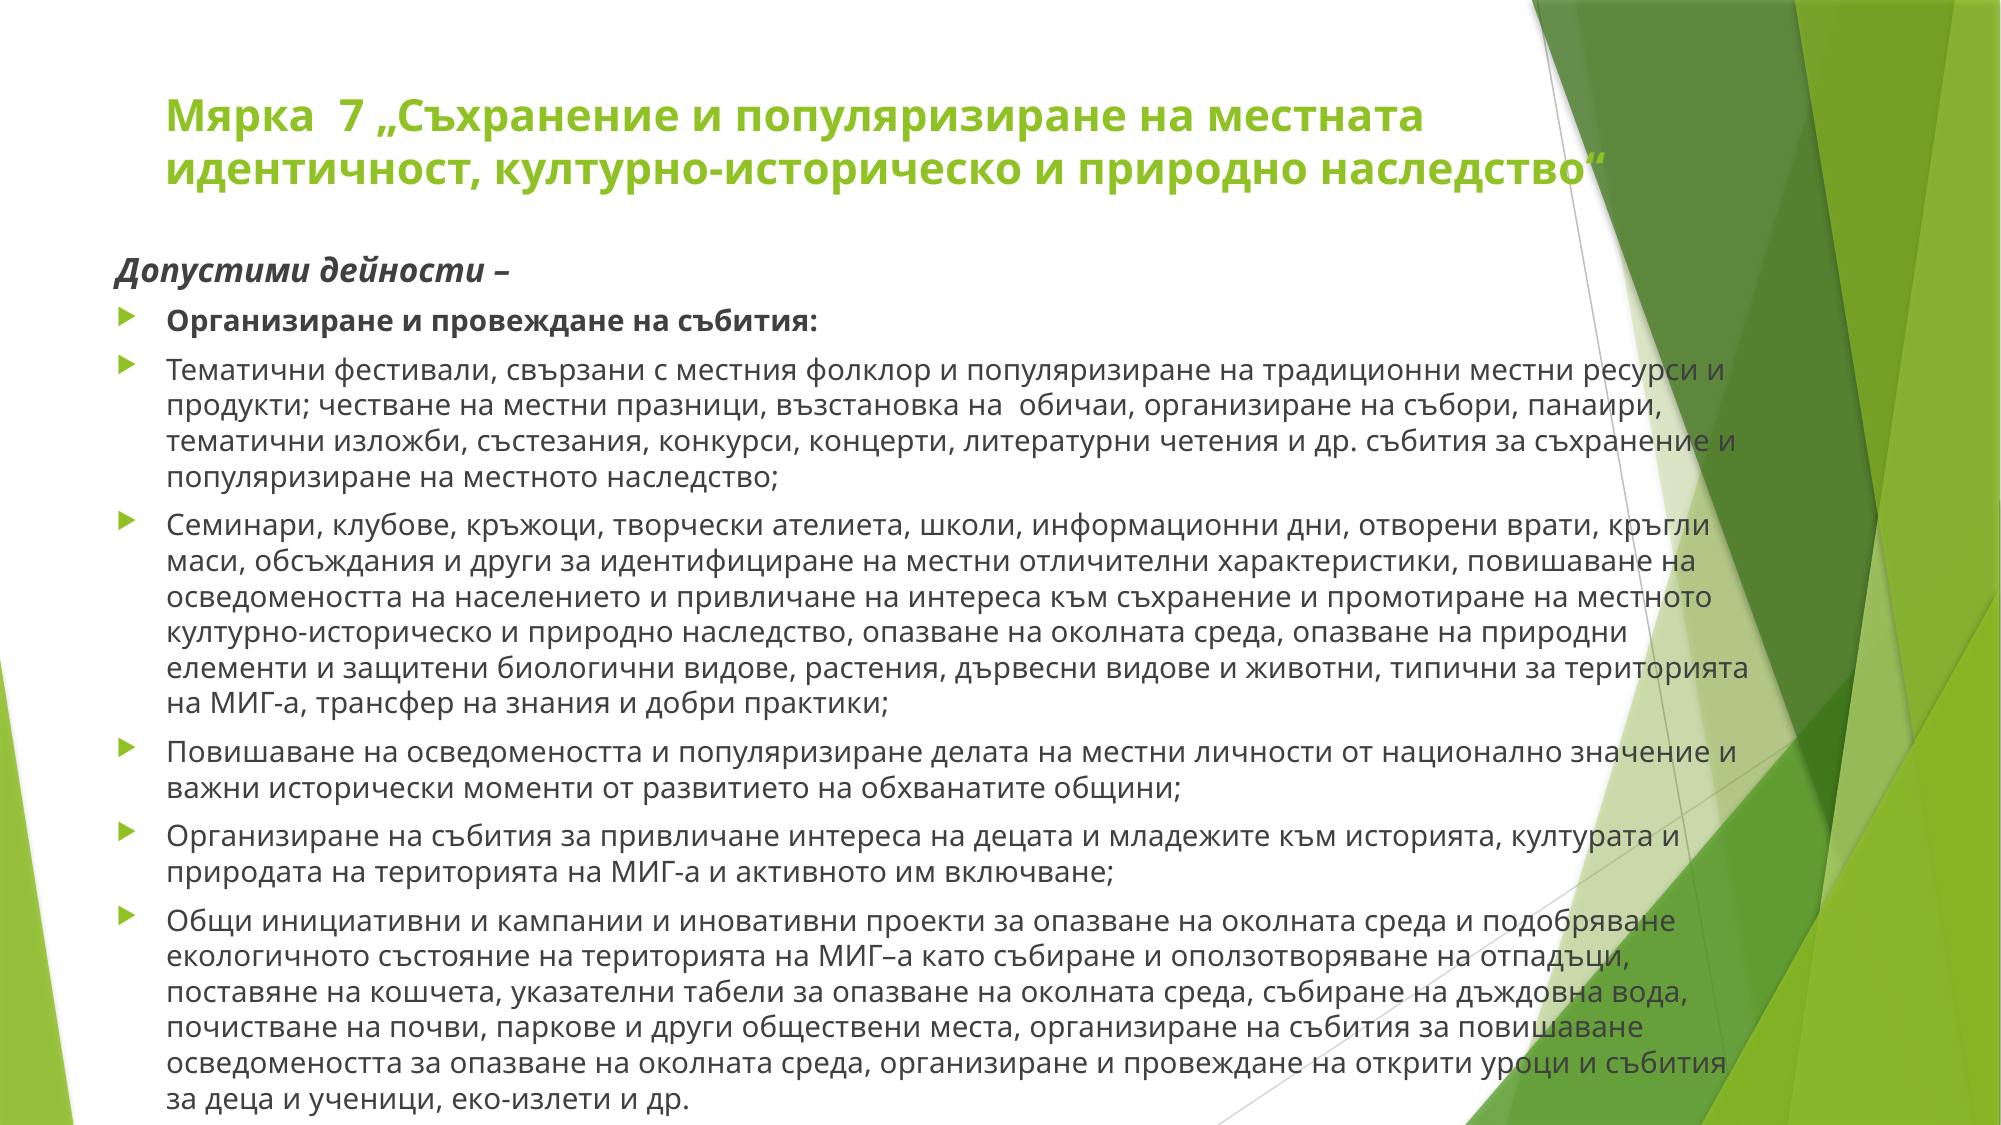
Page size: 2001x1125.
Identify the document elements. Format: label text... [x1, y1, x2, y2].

list Допустими дейности – Организиране и провеждане на събития: Тематични фестивали, свързани с местния фолклор и популяризиране на традиционни местни ресурси и продукти; честване на местни празници, възстановка на обичаи, организиране на събори, панаири, тематични изложби, състезания, конкурси, концерти, литературни четения и др. събития за съхранение и популяризиране на местното наследство; Семинари, клубове, кръжоци, творчески ателиета, школи, информационни дни, отворени врати, кръгли маси, обсъждания и други за идентифициране на местни отличителни характеристики, повишаване на осведомеността на населението и привличане на интереса към съхранение и промотиране на местното културно-историческо и природно наследство, опазване на околната среда, опазване на природни елементи и защитени биологични видове, растения, дървесни видове и животни, типични за територията на МИГ-а, трансфер на знания и добри практики; Повишаване на осведомеността и популяризиране делата на местни личности от национално значение и важни исторически моменти от развитието на обхванатите общини; Организиране на събития за привличане интереса на децата и младежите към историята, културата и природата на територията на МИГ-а и активното им включване; Общи инициативни и кампании и иновативни проекти за опазване на околната среда и подобряване екологичното състояние на територията на МИГ–а като събиране и оползотворяване на отпадъци, поставяне на кошчета, указателни табели за опазване на околната среда, събиране на дъждовна вода, почистване на почви, паркове и други обществени места, организиране на събития за повишаване осведомеността за опазване на околната среда, организиране и провеждане на открити уроци и събития за деца и ученици, еко-излети и др. [101, 241, 1783, 1125]
title Мярка 7 „Съхранение и популяризиране на местната идентичност, културно-историческо и природно наследство“ [149, 79, 1639, 241]
